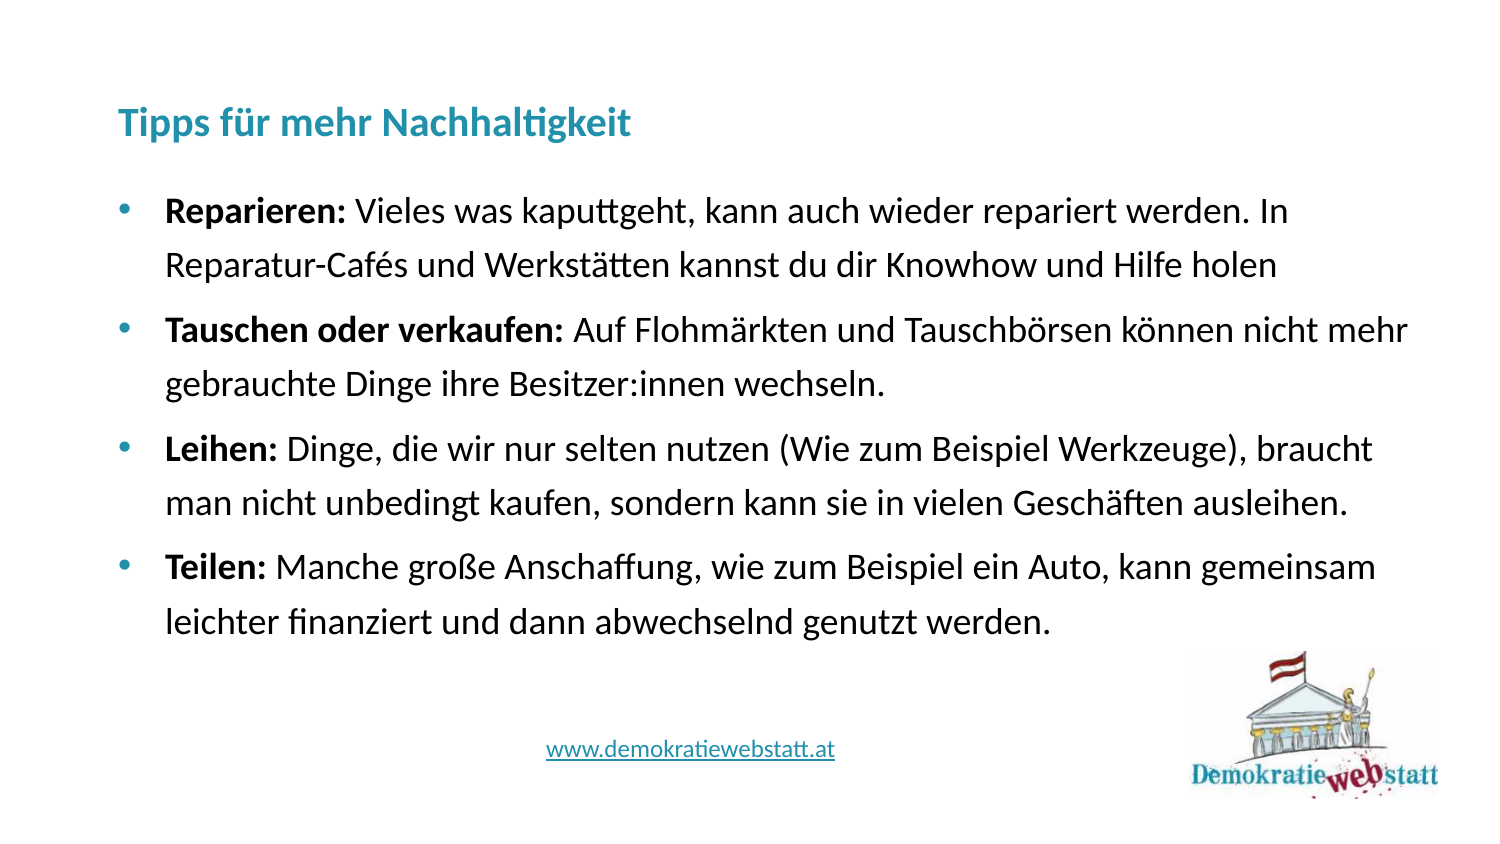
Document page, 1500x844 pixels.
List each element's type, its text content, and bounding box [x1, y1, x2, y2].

title Tipps für mehr Nachhaltigkeit [118, 94, 1288, 177]
list Reparieren: Vieles was kaputtgeht, kann auch wieder repariert werden. In Reparatur-Cafés und Werkstätten kannst du dir Knowhow und Hilfe holen Tauschen oder verkaufen: Auf Flohmärkten und Tauschbörsen können nicht mehr gebrauchte Dinge ihre Besitzer:innen wechseln. Leihen: Dinge, die wir nur selten nutzen (Wie zum Beispiel Werkzeuge), braucht man nicht unbedingt kaufen, sondern kann sie in vielen Geschäften ausleihen. Teilen: Manche große Anschaffung, wie zum Beispiel ein Auto, kann gemeinsam leichter finanziert und dann abwechselnd genutzt werden. [118, 177, 1418, 649]
picture [1188, 651, 1438, 799]
text_box [106, 455, 1394, 715]
text_box www.demokratiewebstatt.at [531, 725, 851, 770]
